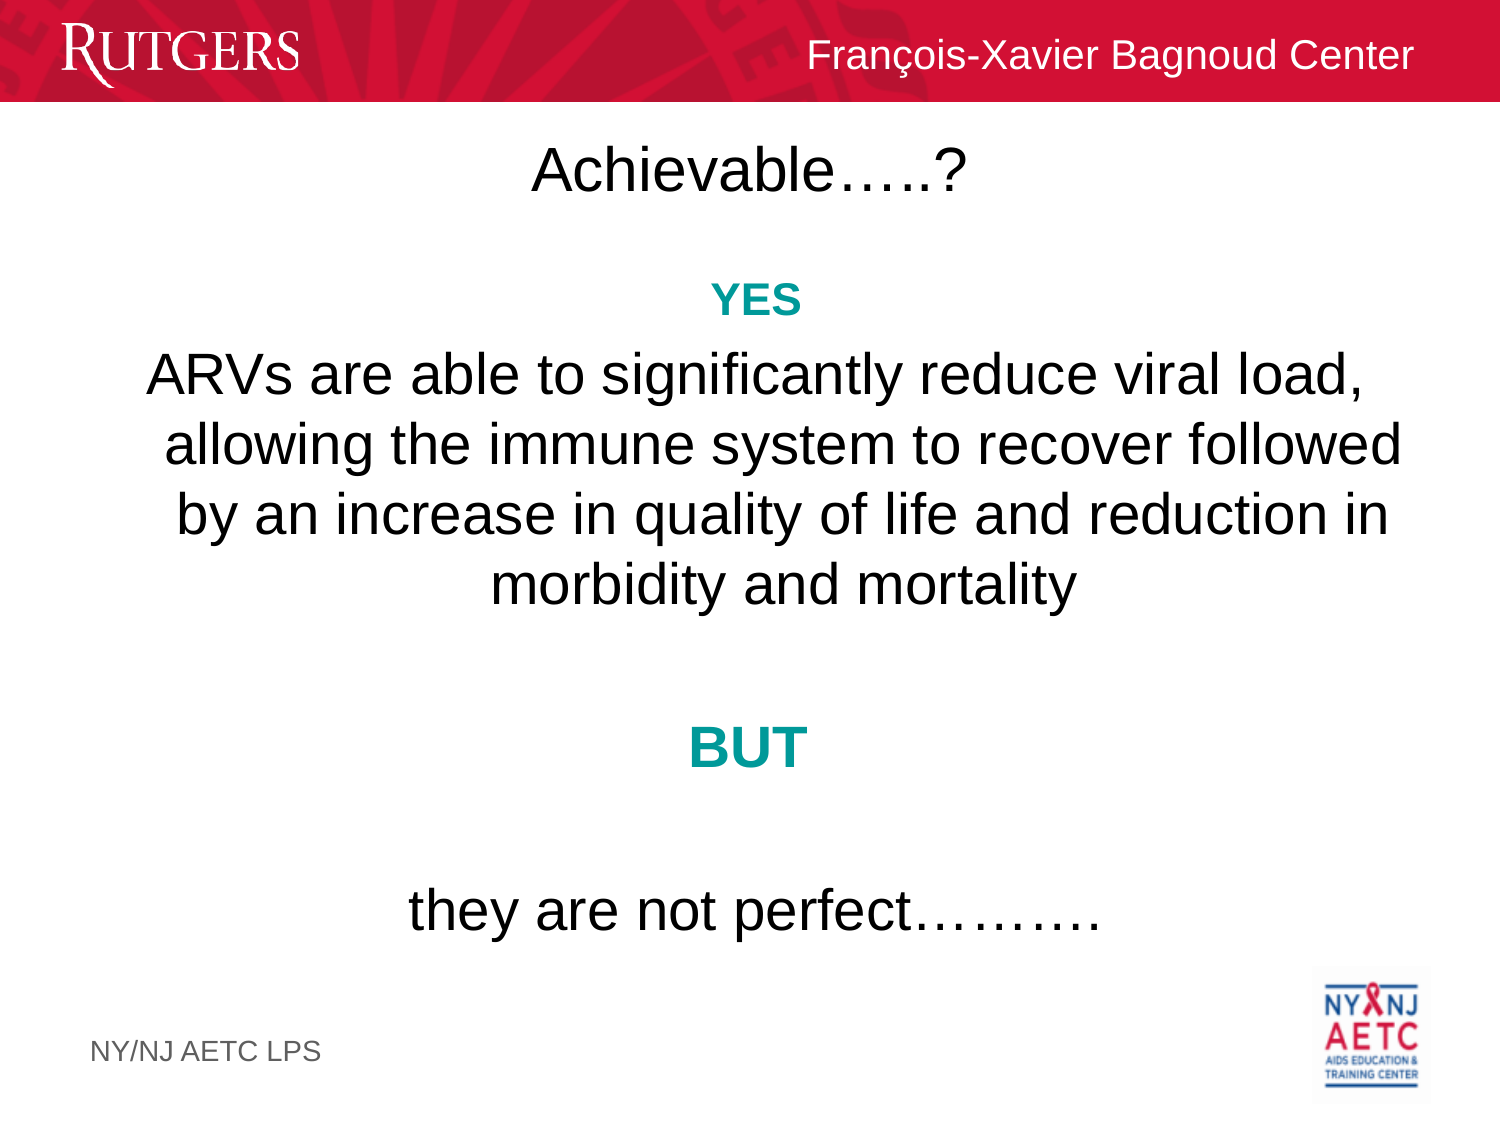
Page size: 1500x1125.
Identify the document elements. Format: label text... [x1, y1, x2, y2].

picture [1312, 966, 1431, 1104]
picture [0, 0, 1500, 102]
list YES ARVs are able to significantly reduce viral load, allowing the immune system to recover followed by an increase in quality of life and reduction in morbidity and mortality BUT they are not perfect………. [87, 262, 1425, 1005]
title Achievable…..? [75, 99, 1425, 233]
